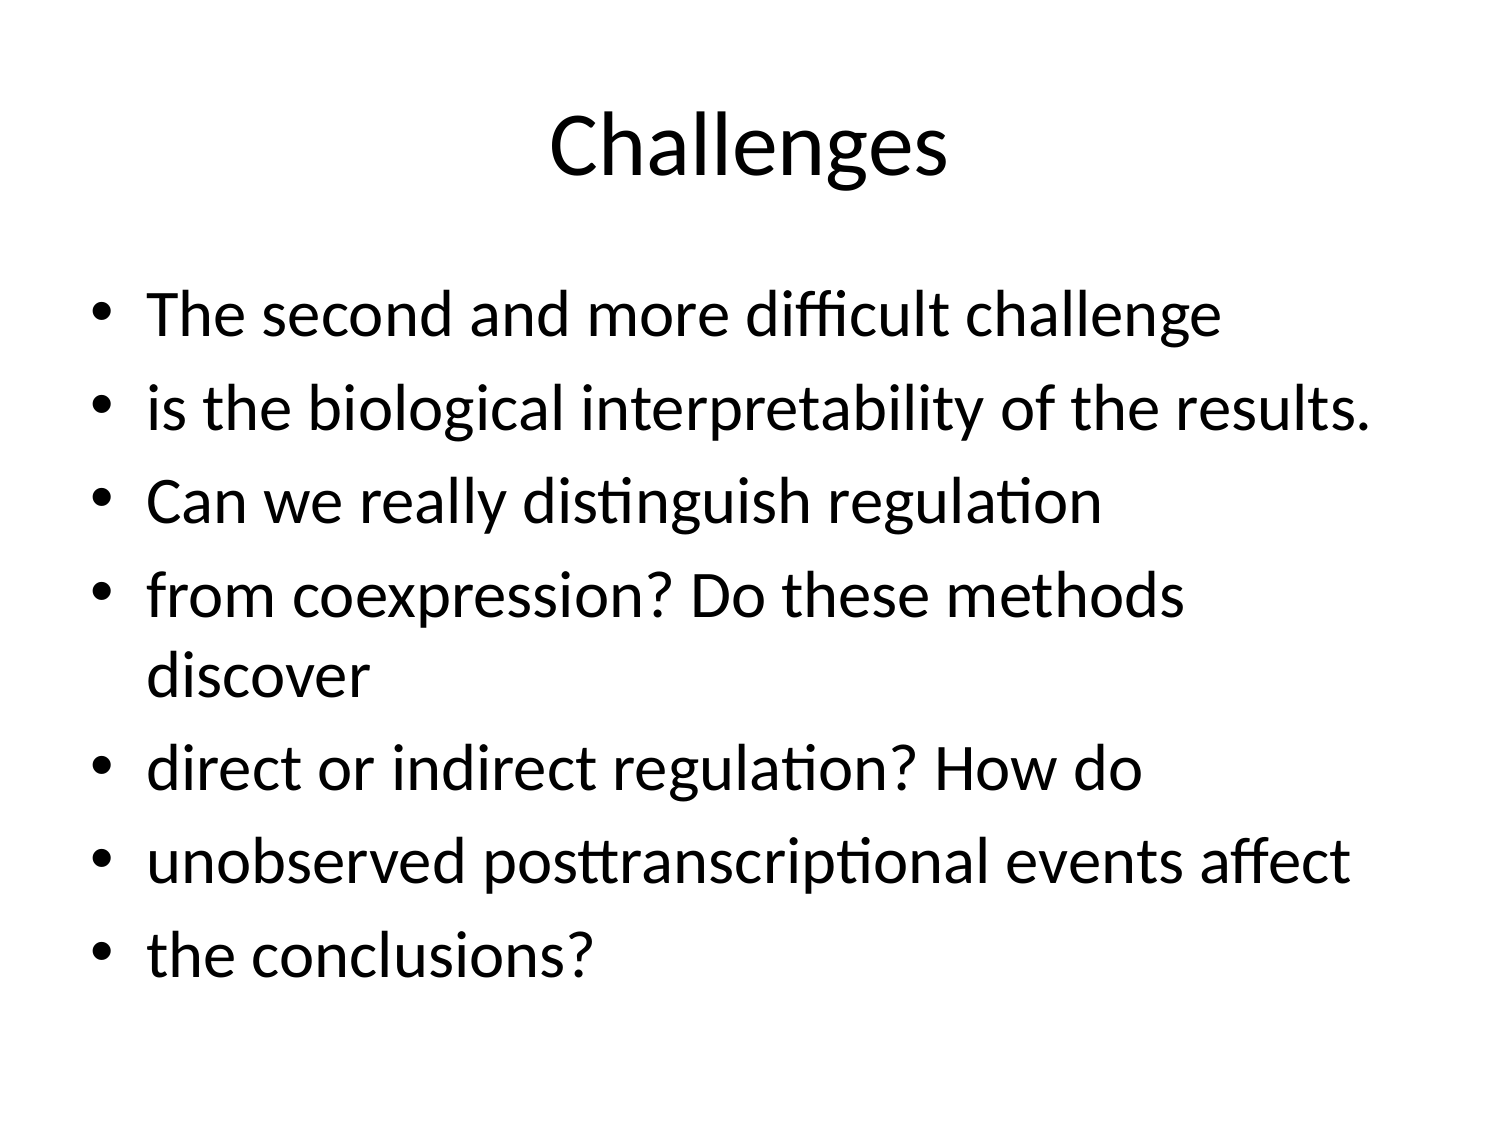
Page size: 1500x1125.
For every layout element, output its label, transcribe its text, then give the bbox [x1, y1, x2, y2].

title Challenges [75, 45, 1425, 233]
list The second and more difficult challenge is the biological interpretability of the results. Can we really distinguish regulation from coexpression? Do these methods discover direct or indirect regulation? How do unobserved posttranscriptional events affect the conclusions? [75, 262, 1425, 1005]
